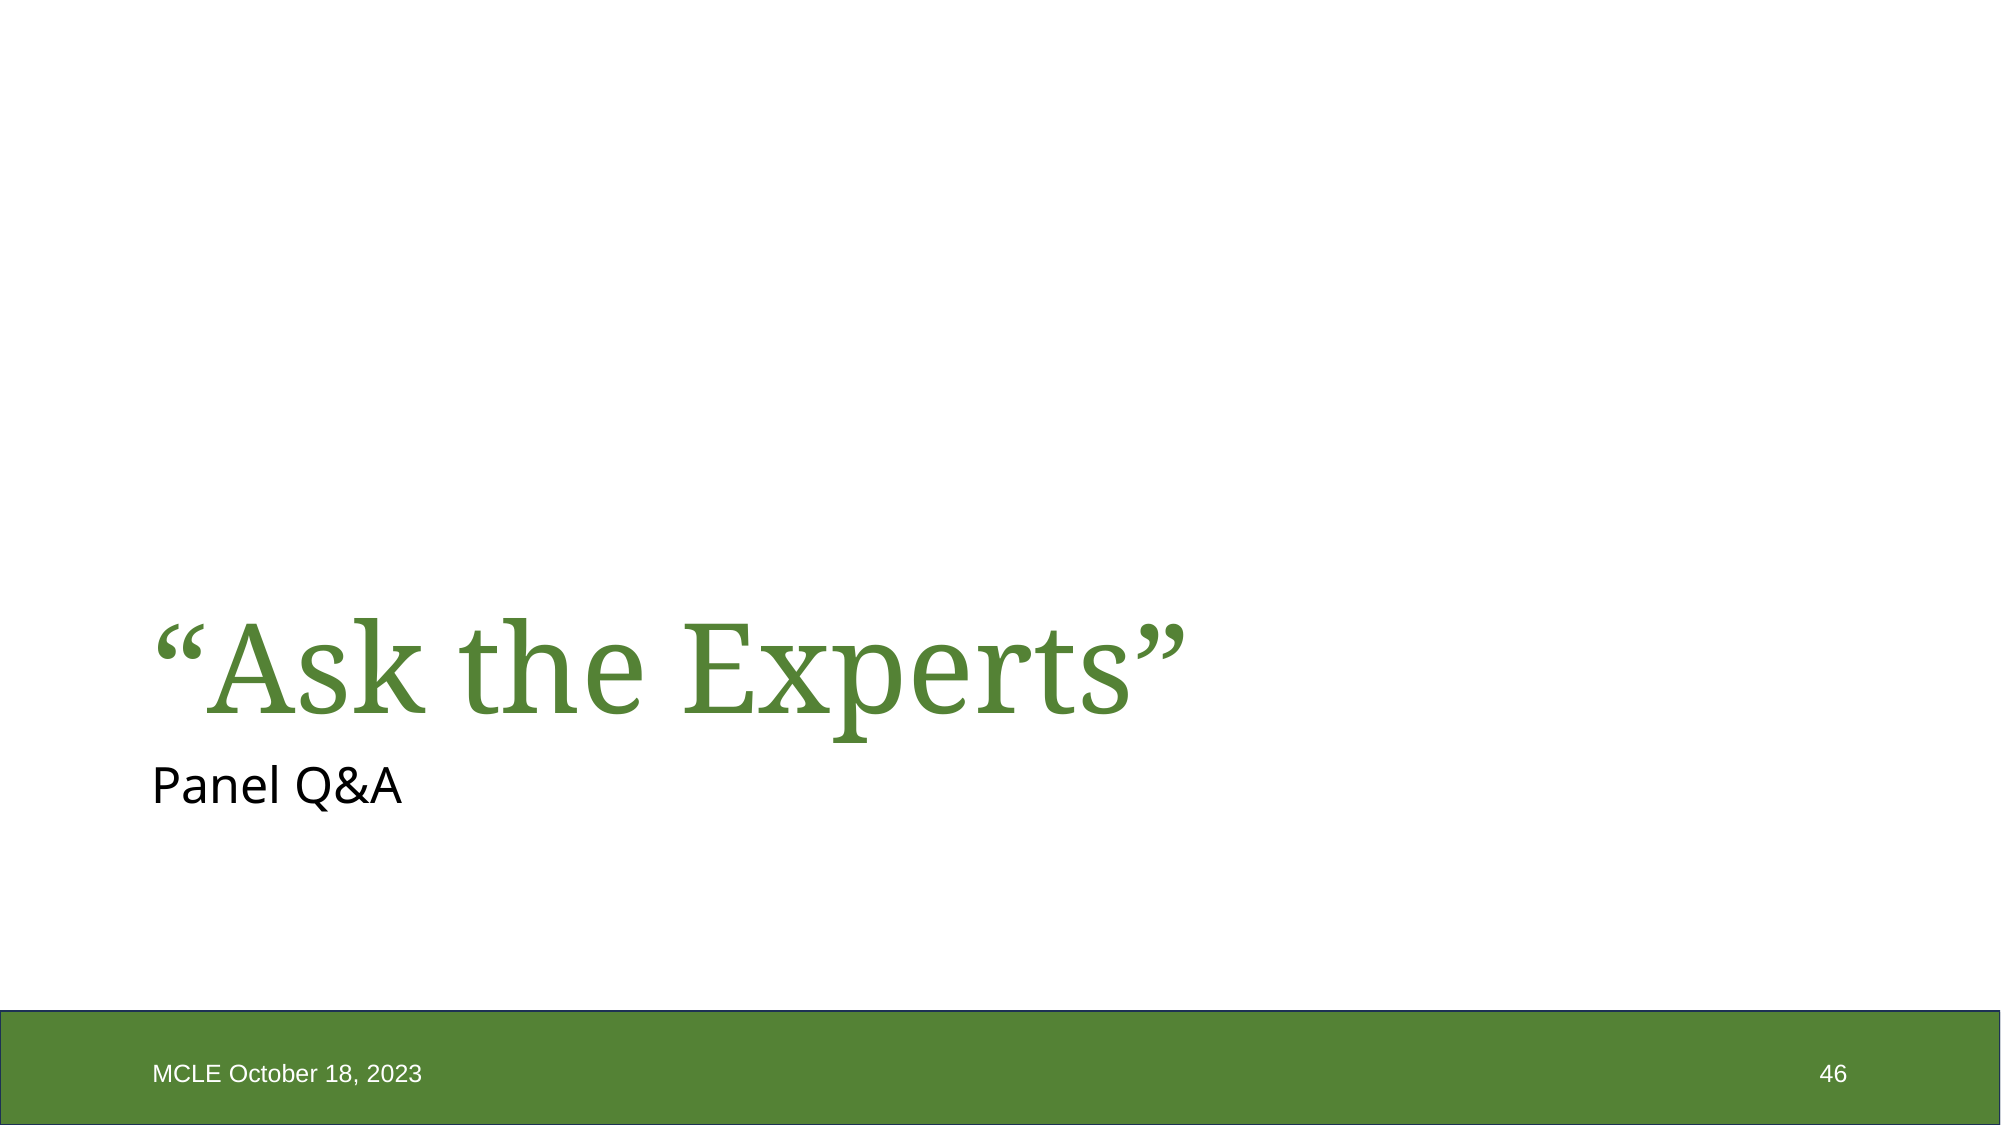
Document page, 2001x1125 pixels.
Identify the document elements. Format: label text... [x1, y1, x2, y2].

list Panel Q&A [136, 752, 1862, 999]
slide_number 46 [1412, 1042, 1863, 1103]
title “Ask the Experts” [136, 280, 1862, 749]
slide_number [137, 1042, 588, 1103]
